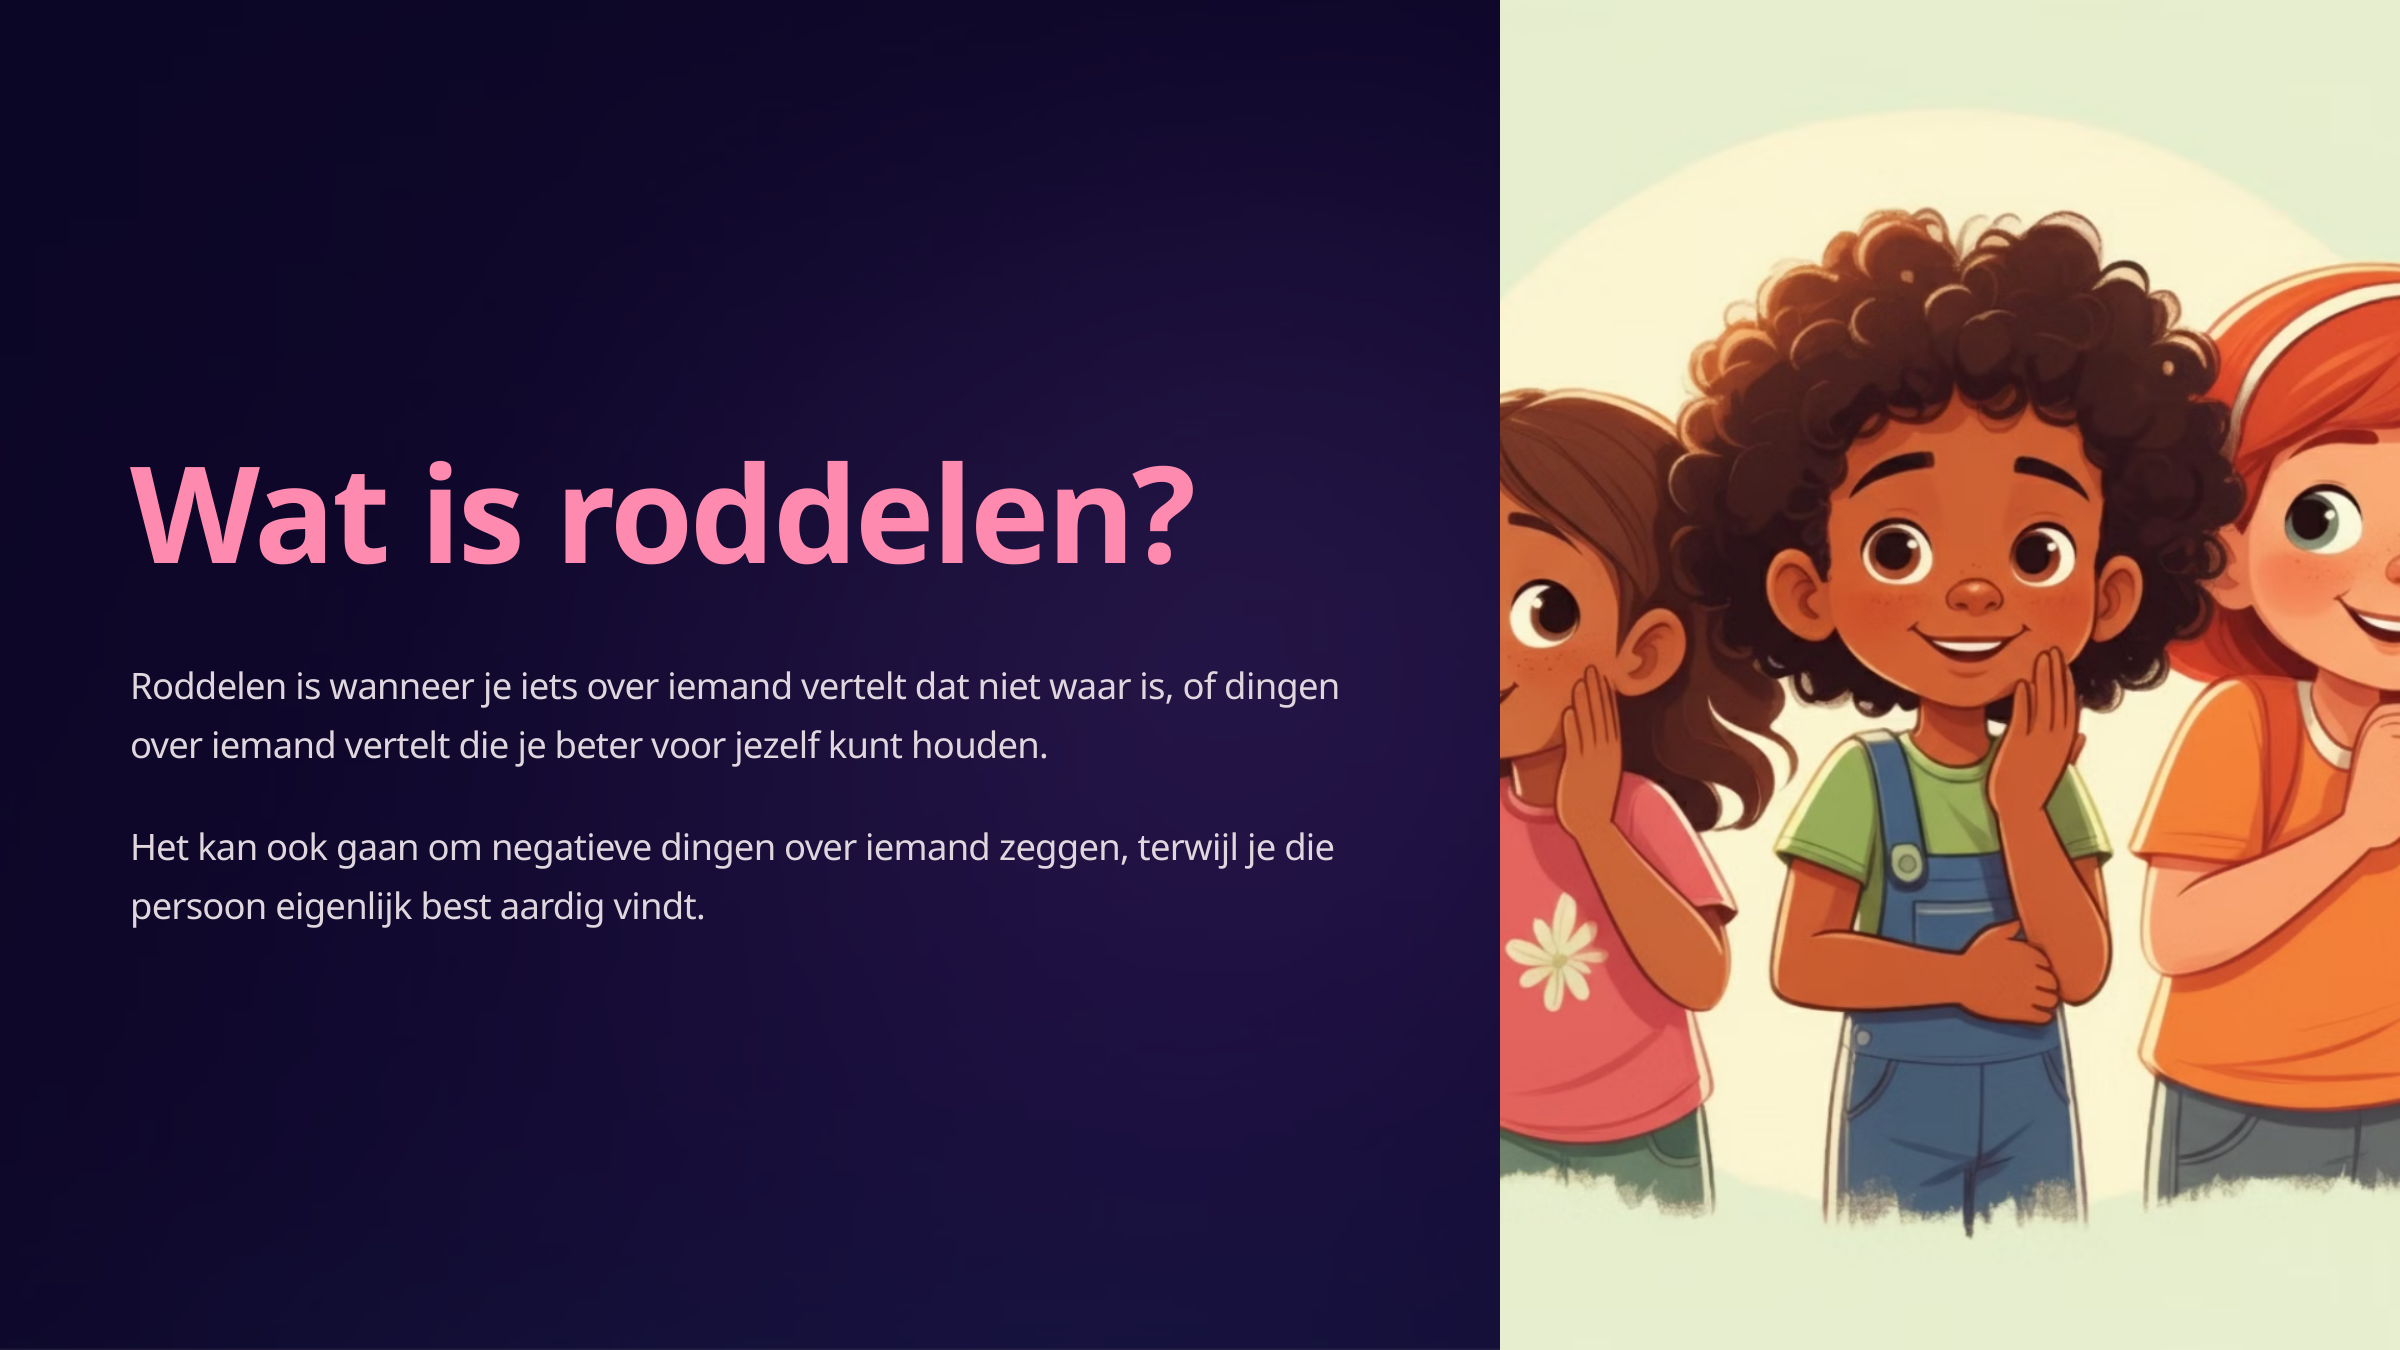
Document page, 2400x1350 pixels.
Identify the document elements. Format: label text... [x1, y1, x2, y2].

text_box Het kan ook gaan om negatieve dingen over iemand zeggen, terwijl je die persoon eigenlijk best aardig vindt. [130, 807, 1370, 927]
text_box Wat is roddelen? [130, 422, 1370, 592]
text_box Roddelen is wanneer je iets over iemand vertelt dat niet waar is, of dingen over iemand vertelt die je beter voor jezelf kunt houden. [130, 647, 1370, 767]
picture [1499, 0, 2400, 1350]
